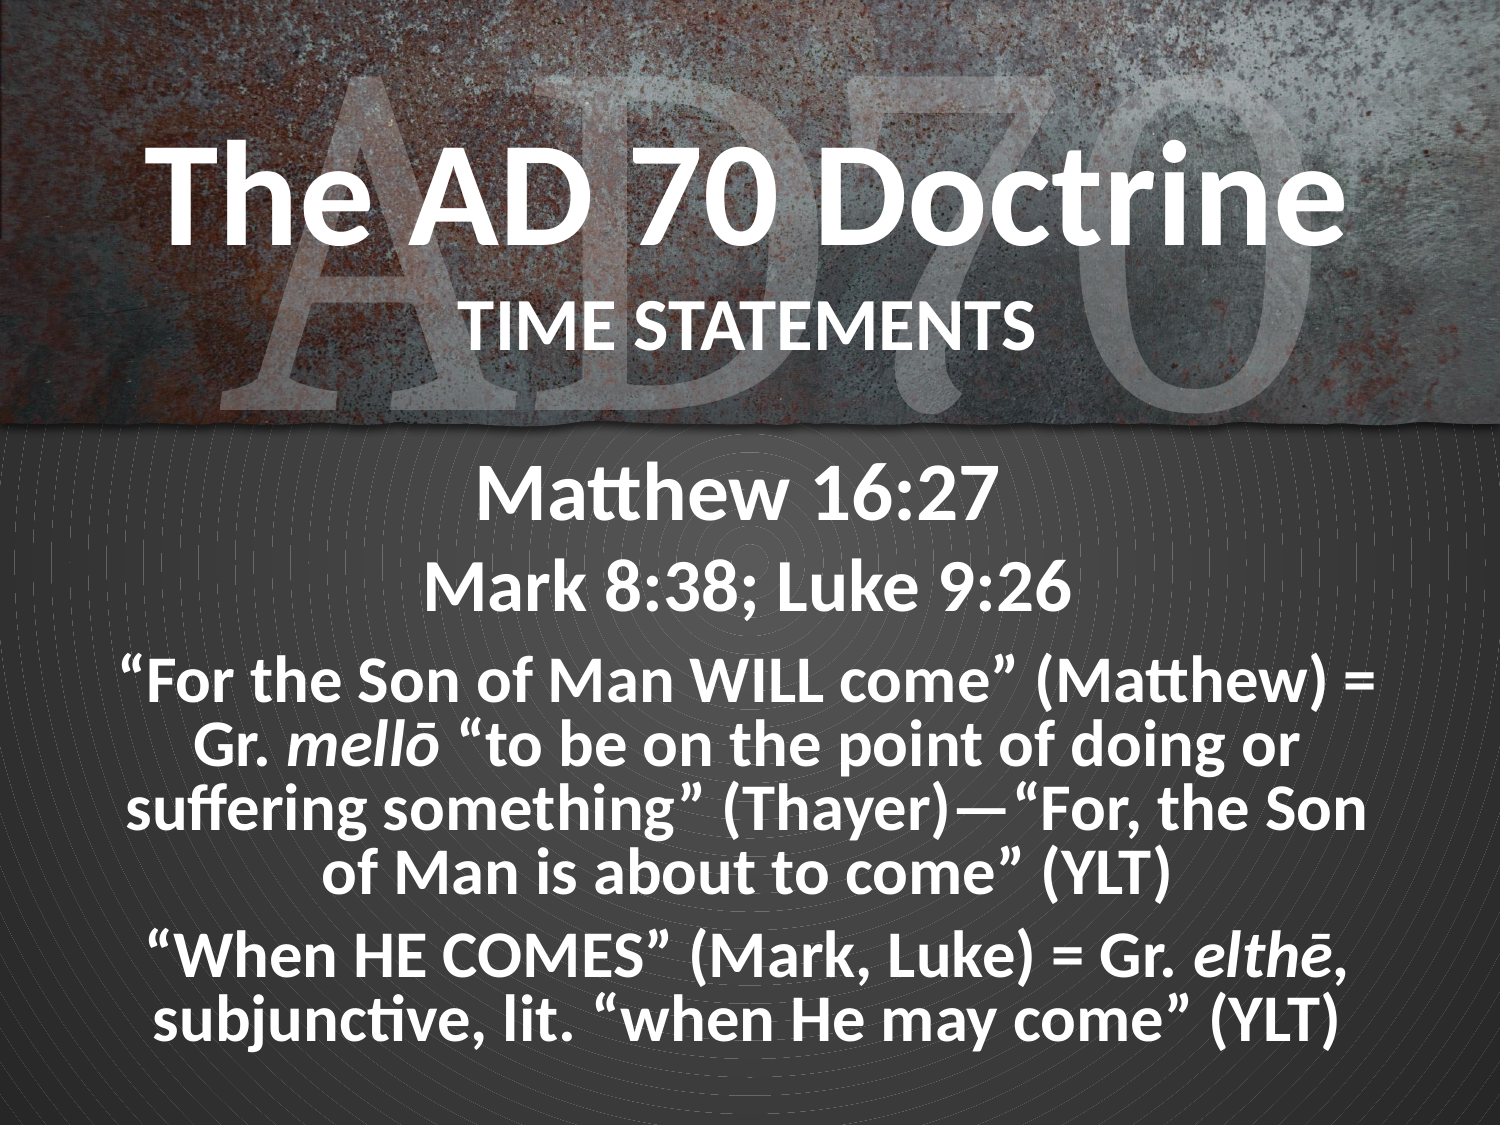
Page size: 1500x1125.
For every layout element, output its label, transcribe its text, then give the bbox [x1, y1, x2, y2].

picture [0, 0, 1500, 427]
title The AD 70 Doctrine TIME STATEMENTS [76, 75, 1419, 385]
list Matthew 16:27 Mark 8:38; Luke 9:26 “For the Son of Man WILL come” (Matthew) = Gr. mellō “to be on the point of doing or suffering something” (Thayer)—“For, the Son of Man is about to come” (YLT) “When HE COMES” (Mark, Luke) = Gr. elthē, subjunctive, lit. “when He may come” (YLT) [76, 429, 1419, 1125]
